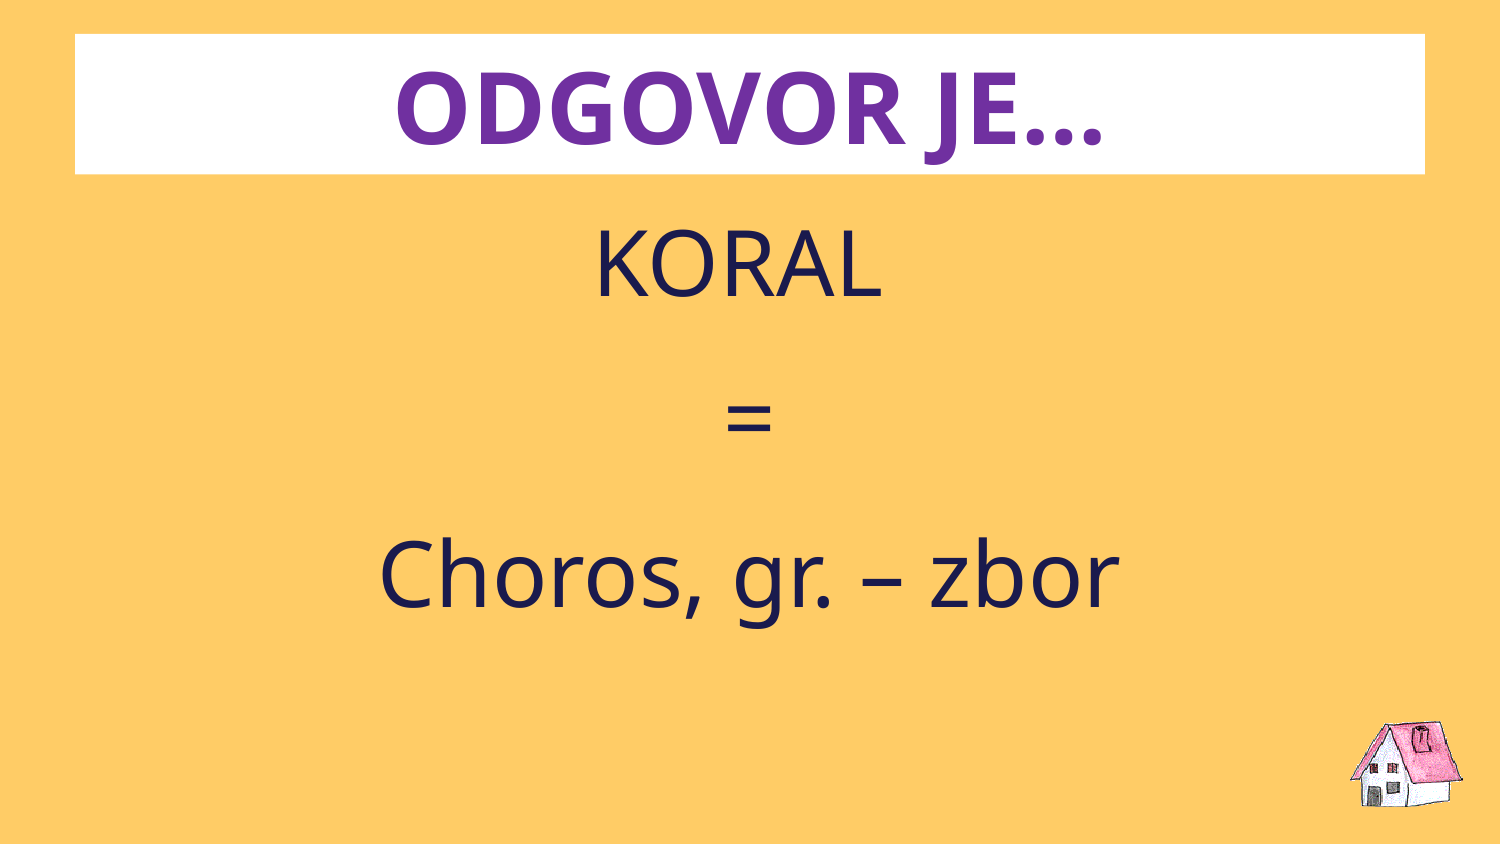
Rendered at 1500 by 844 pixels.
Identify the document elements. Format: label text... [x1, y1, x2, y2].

picture [1349, 721, 1463, 808]
title ODGOVOR JE… [74, 33, 1426, 175]
list KORAL = Choros, gr. – zbor [74, 196, 1426, 808]
